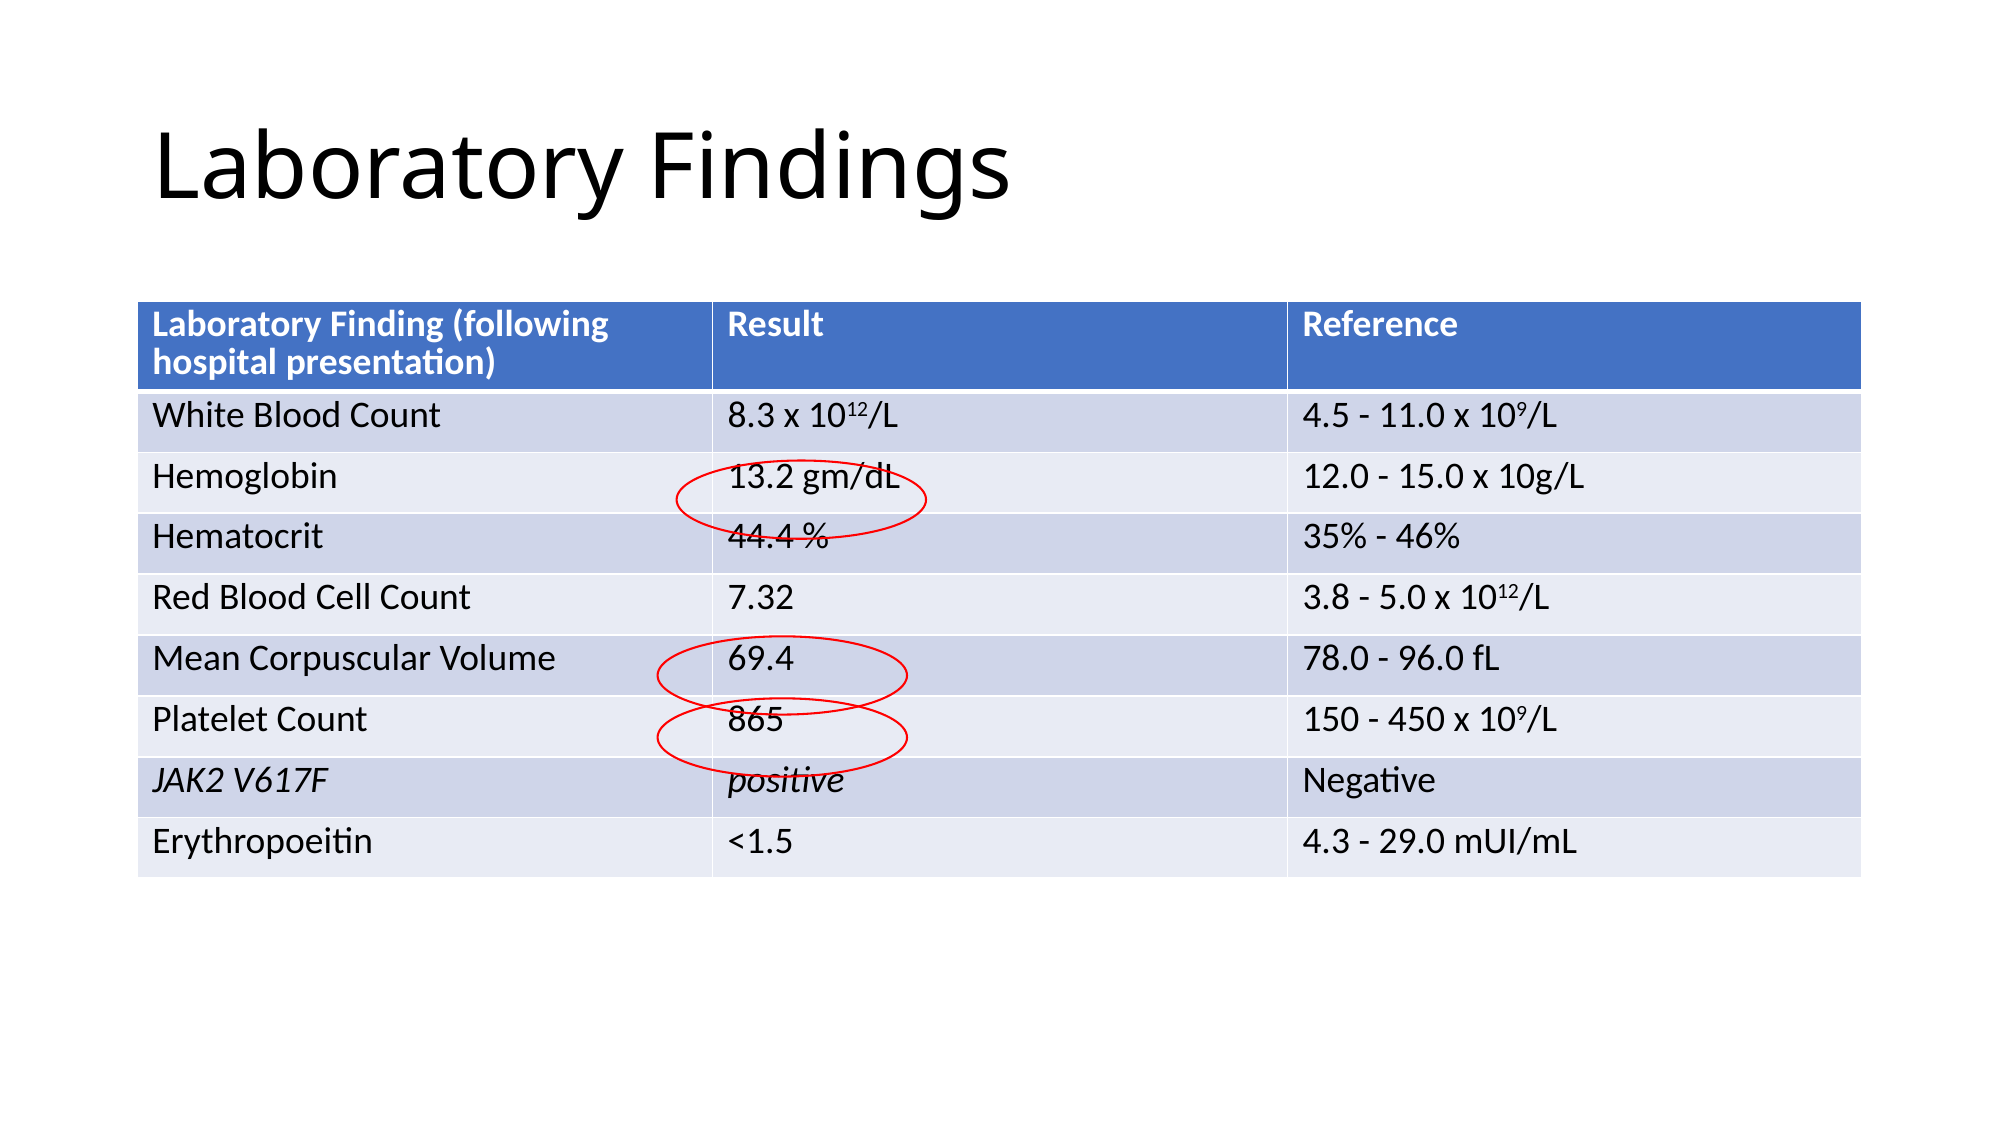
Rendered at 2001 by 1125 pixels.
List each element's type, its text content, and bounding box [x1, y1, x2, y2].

table_header Reference [1288, 302, 1861, 389]
table_cell Red Blood Cell Count [138, 575, 712, 634]
table_cell 7.32 [713, 575, 1287, 634]
table_cell Platelet Count [138, 697, 699, 756]
table_cell 35% - 46% [1288, 514, 1861, 573]
table_cell Hematocrit [138, 514, 712, 573]
table_cell 69.4 [713, 636, 745, 641]
table_cell Negative [1288, 758, 1861, 817]
table_cell 44.4 % [713, 514, 1287, 573]
table_header Laboratory Finding (following hospital presentation) [138, 302, 712, 389]
table_cell White Blood Count [138, 394, 712, 452]
table_cell 3.8 - 5.0 x 1012/L [1288, 575, 1861, 634]
table_cell 8.3 x 1012/L [713, 394, 1287, 452]
text_box [675, 459, 928, 540]
table_cell 865 [865, 697, 1287, 756]
text_box [656, 635, 909, 716]
table_cell 4.3 - 29.0 mUI/mL [1288, 818, 1861, 877]
table_header Result [713, 302, 1287, 389]
table_cell 78.0 - 96.0 fL [1288, 636, 1861, 695]
table_cell positive [713, 758, 1287, 817]
table_cell Erythropoeitin [138, 818, 712, 877]
table_cell 69.4 [820, 636, 1287, 695]
table_cell 150 - 450 x 109/L [1288, 697, 1861, 756]
table_cell 12.0 - 15.0 x 10g/L [1288, 453, 1861, 512]
table_cell 13.2 gm/dL [713, 453, 1287, 512]
text_box [656, 706, 909, 778]
table_cell Hemoglobin [138, 453, 712, 512]
title Laboratory Findings [137, 59, 1863, 278]
table_cell Mean Corpuscular Volume [138, 636, 712, 695]
table_cell 4.5 - 11.0 x 109/L [1288, 394, 1861, 452]
table_cell JAK2 V617F [138, 758, 712, 817]
table_cell <1.5 [713, 818, 1287, 877]
